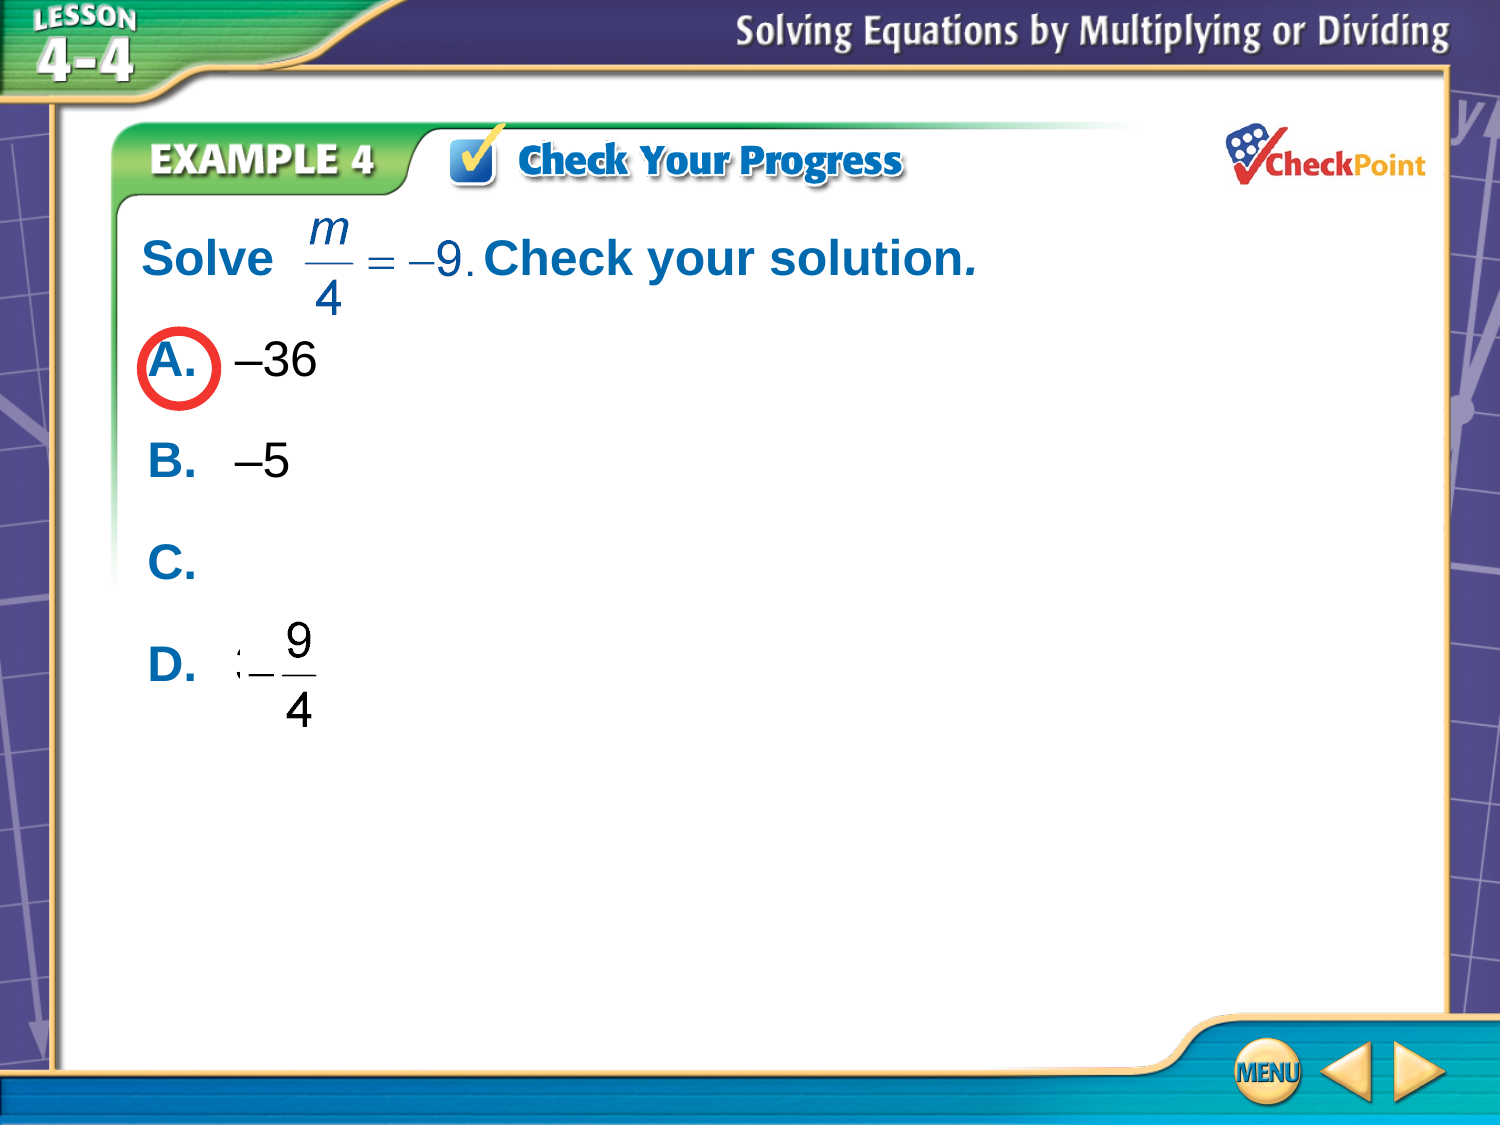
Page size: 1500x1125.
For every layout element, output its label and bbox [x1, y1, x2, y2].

text_box [140, 332, 602, 738]
text_box [77, 197, 1395, 326]
picture [1003, 1024, 1500, 1117]
picture [0, 0, 1500, 1125]
